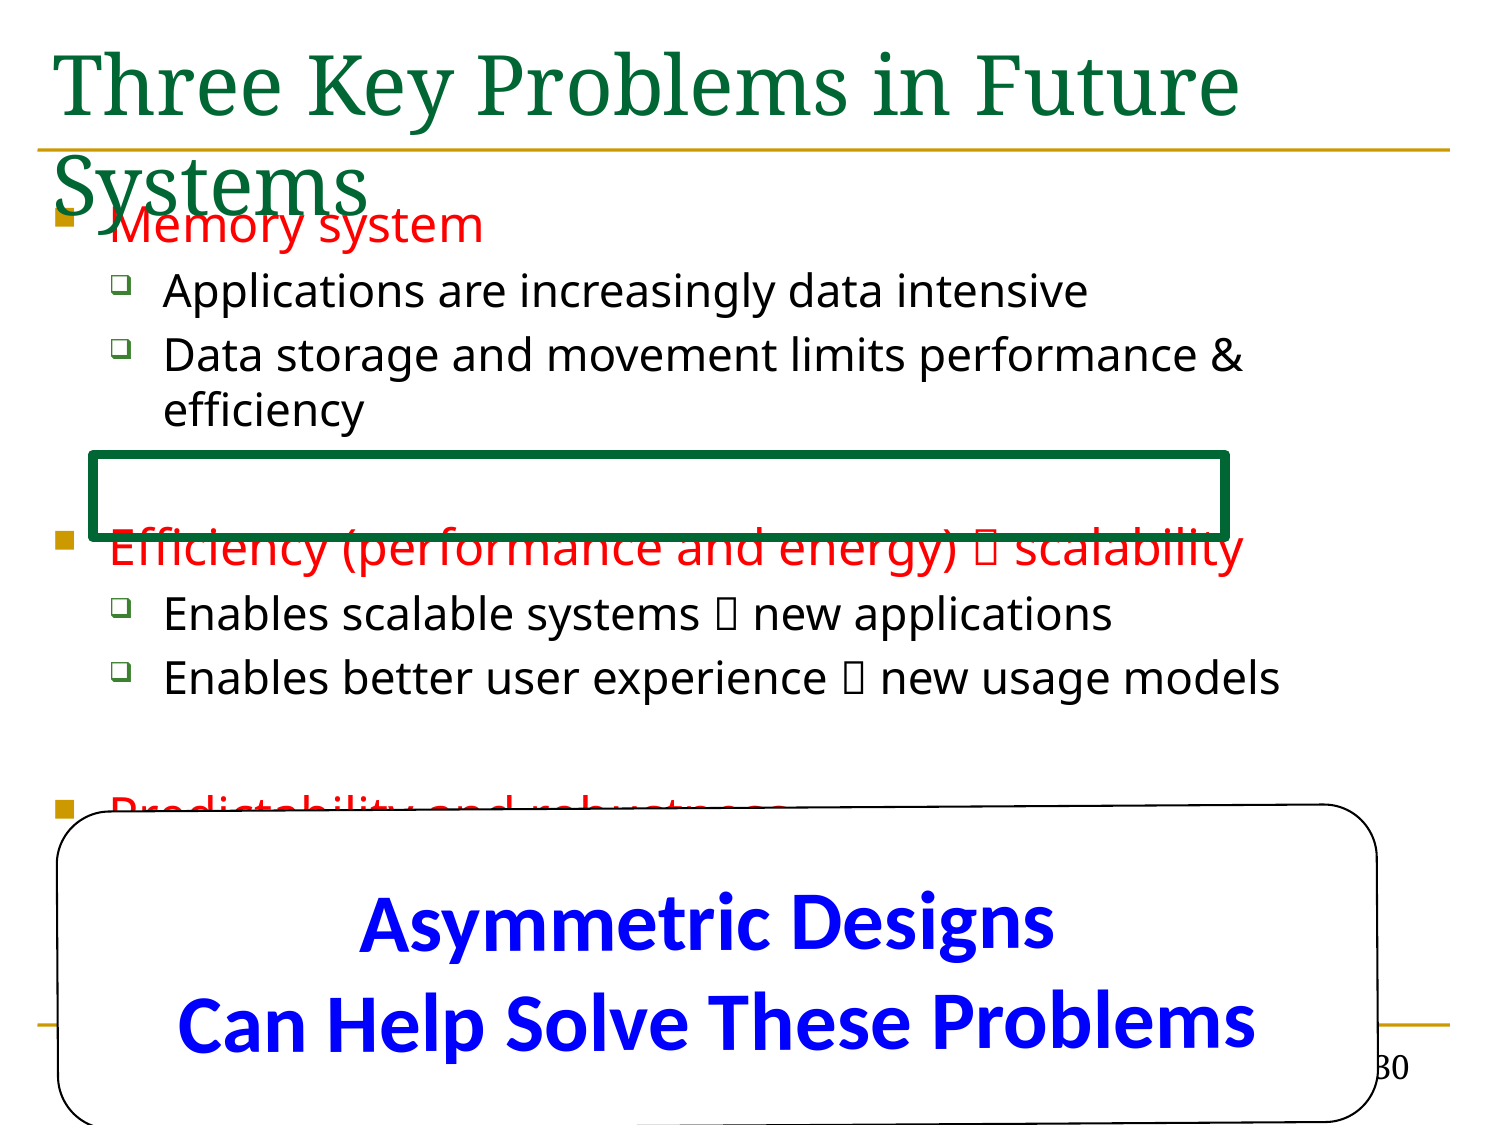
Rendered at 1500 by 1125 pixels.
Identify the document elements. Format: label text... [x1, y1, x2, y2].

list Memory system Applications are increasingly data intensive Data storage and movement limits performance & efficiency Efficiency (performance and energy)  scalability Enables scalable systems  new applications Enables better user experience  new usage models Predictability and robustness Resource sharing and unreliable hardware causes QoS issues Predictable performance and QoS are first class constraints [37, 184, 1450, 1025]
text_box Asymmetric Designs Can Help Solve These Problems [56, 804, 1378, 1125]
text_box [91, 453, 1227, 539]
slide_number 30 [1369, 1023, 1426, 1100]
title Three Key Problems in Future Systems [37, 24, 1450, 149]
